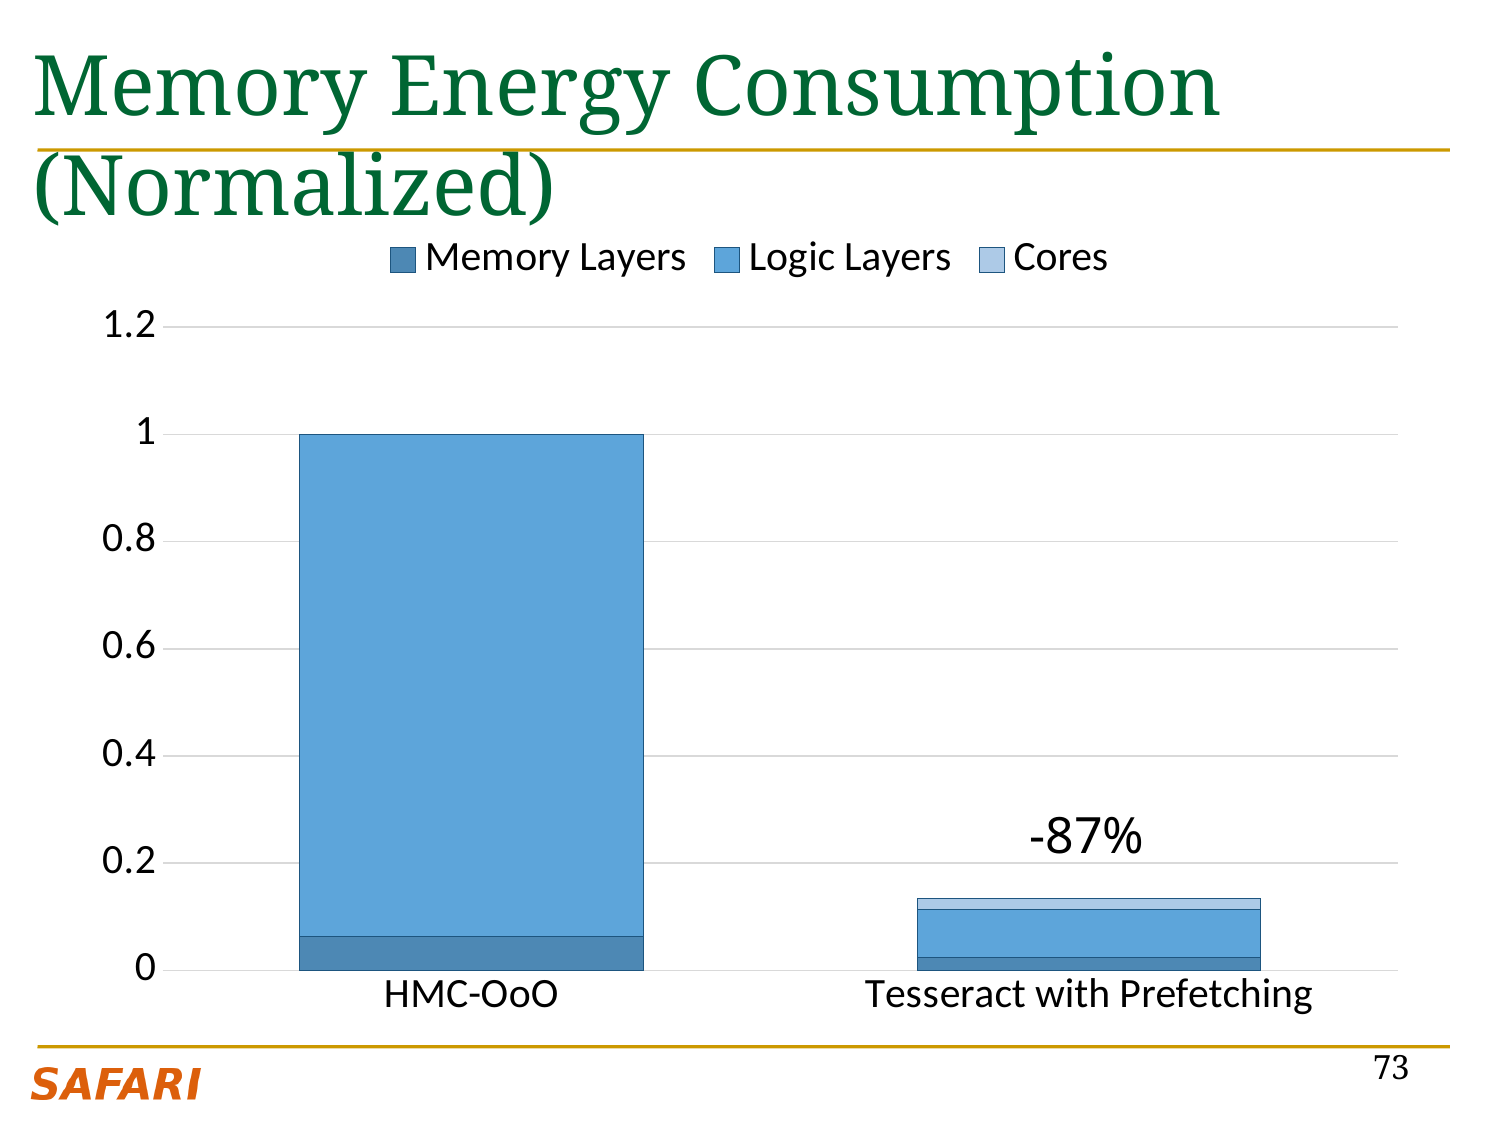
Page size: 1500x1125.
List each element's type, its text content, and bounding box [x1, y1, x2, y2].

slide_number 73 [1074, 1042, 1426, 1100]
title Memory Energy Consumption (Normalized) [17, 24, 1500, 201]
picture [29, 1058, 207, 1110]
chart [74, 219, 1426, 1036]
